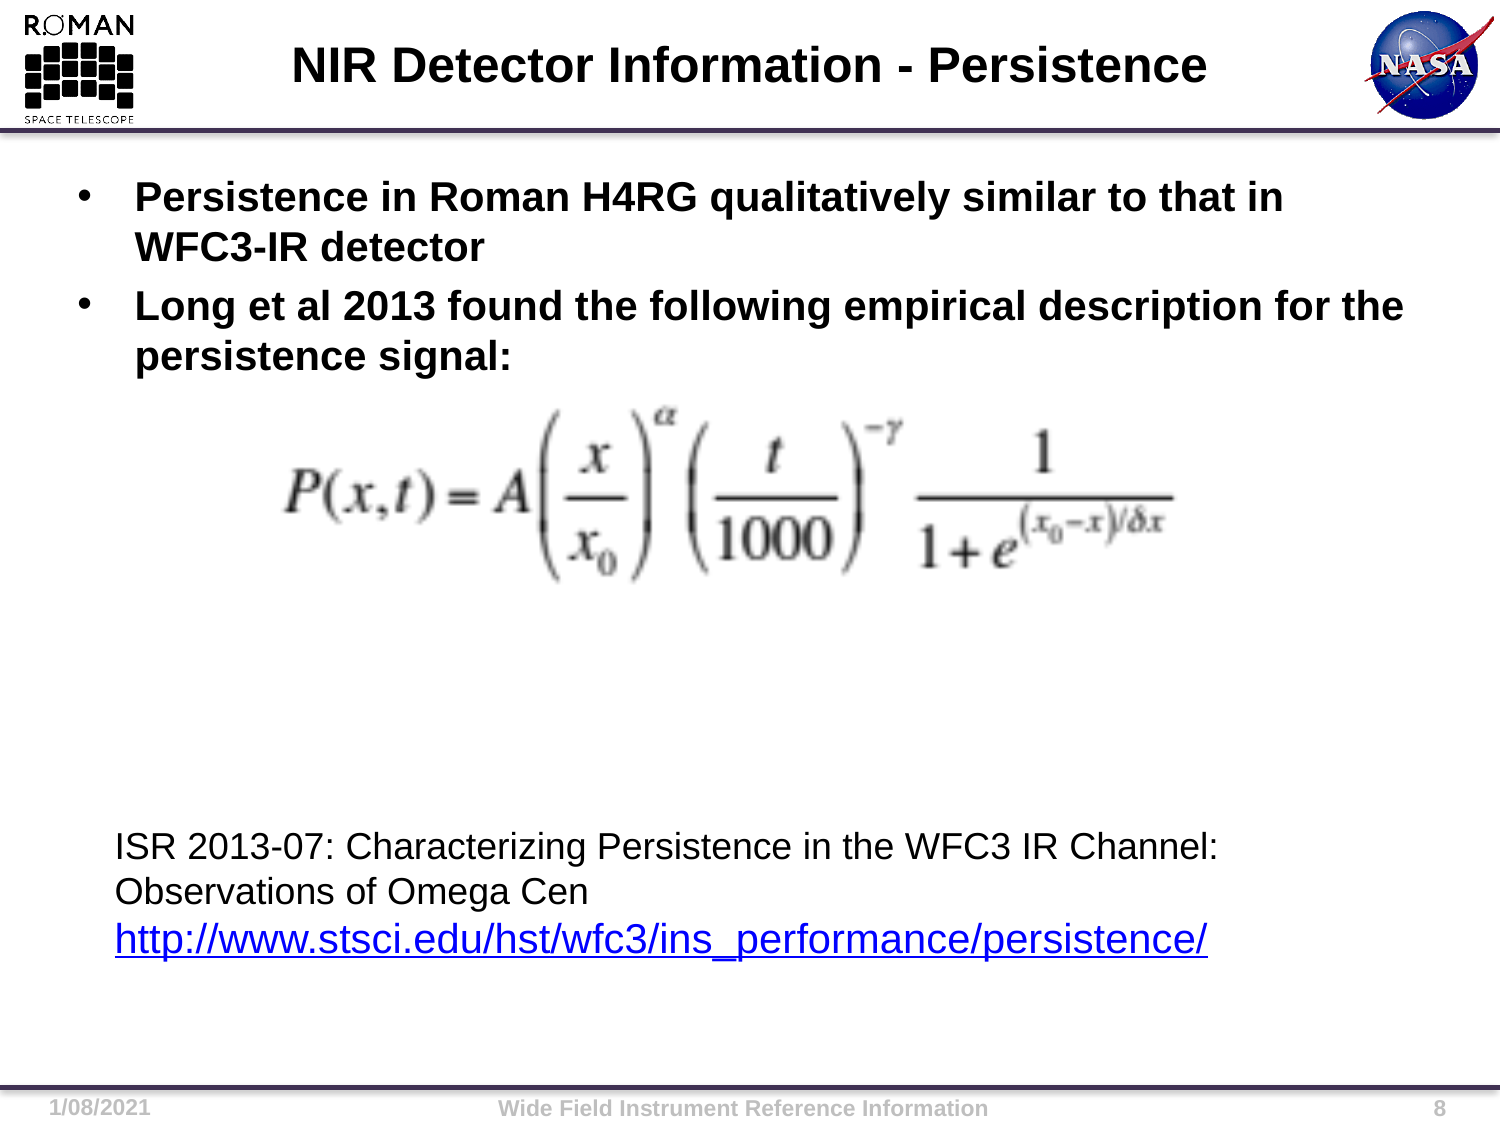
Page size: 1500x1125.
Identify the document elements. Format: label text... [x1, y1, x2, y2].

text_box ISR 2013-07: Characterizing Persistence in the WFC3 IR Channel: Observations of Omega Cen http://www.stsci.edu/hst/wfc3/ins_performance/persistence/ [99, 814, 1450, 1019]
picture [1356, 4, 1494, 125]
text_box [274, 387, 1179, 590]
list Persistence in Roman H4RG qualitatively similar to that in WFC3-IR detector Long et al 2013 found the following empirical description for the persistence signal: [62, 162, 1438, 601]
title NIR Detector Information - Persistence [162, 12, 1338, 113]
picture [11, 1, 147, 137]
